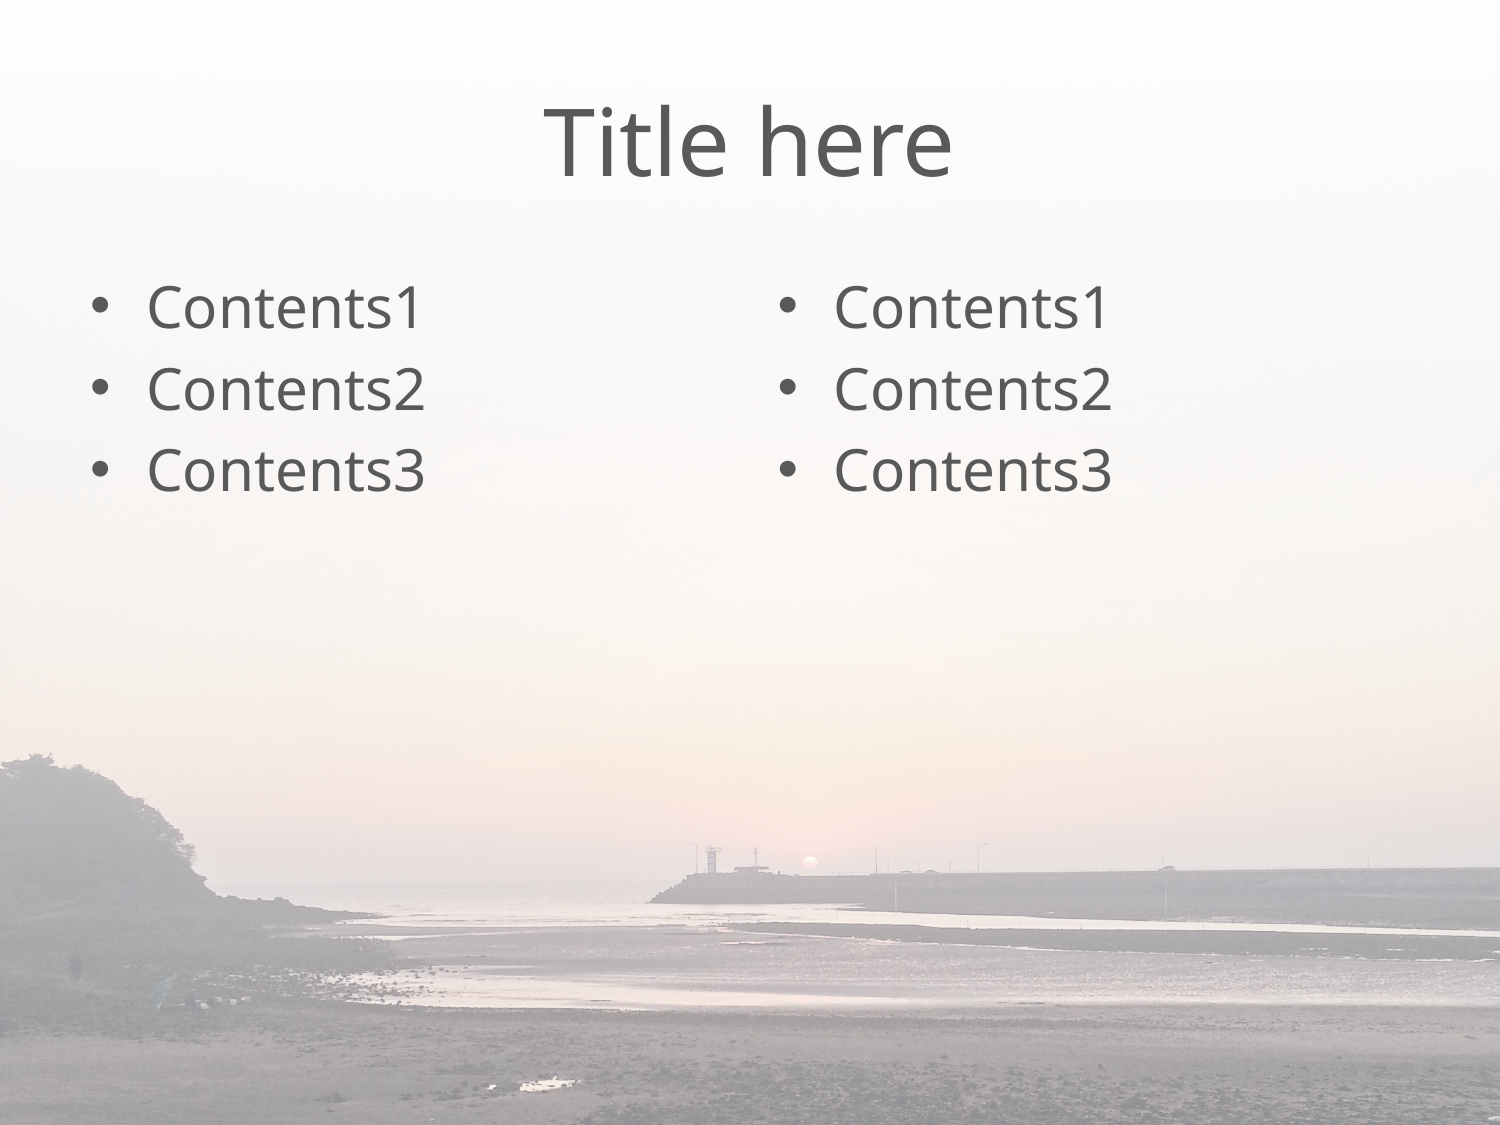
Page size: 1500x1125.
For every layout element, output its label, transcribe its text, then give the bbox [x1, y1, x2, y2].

list Contents1 Contents2 Contents3 [75, 262, 738, 1005]
list Contents1 Contents2 Contents3 [762, 262, 1425, 1005]
text_box [0, 0, 1500, 1125]
title Title here [75, 45, 1425, 233]
